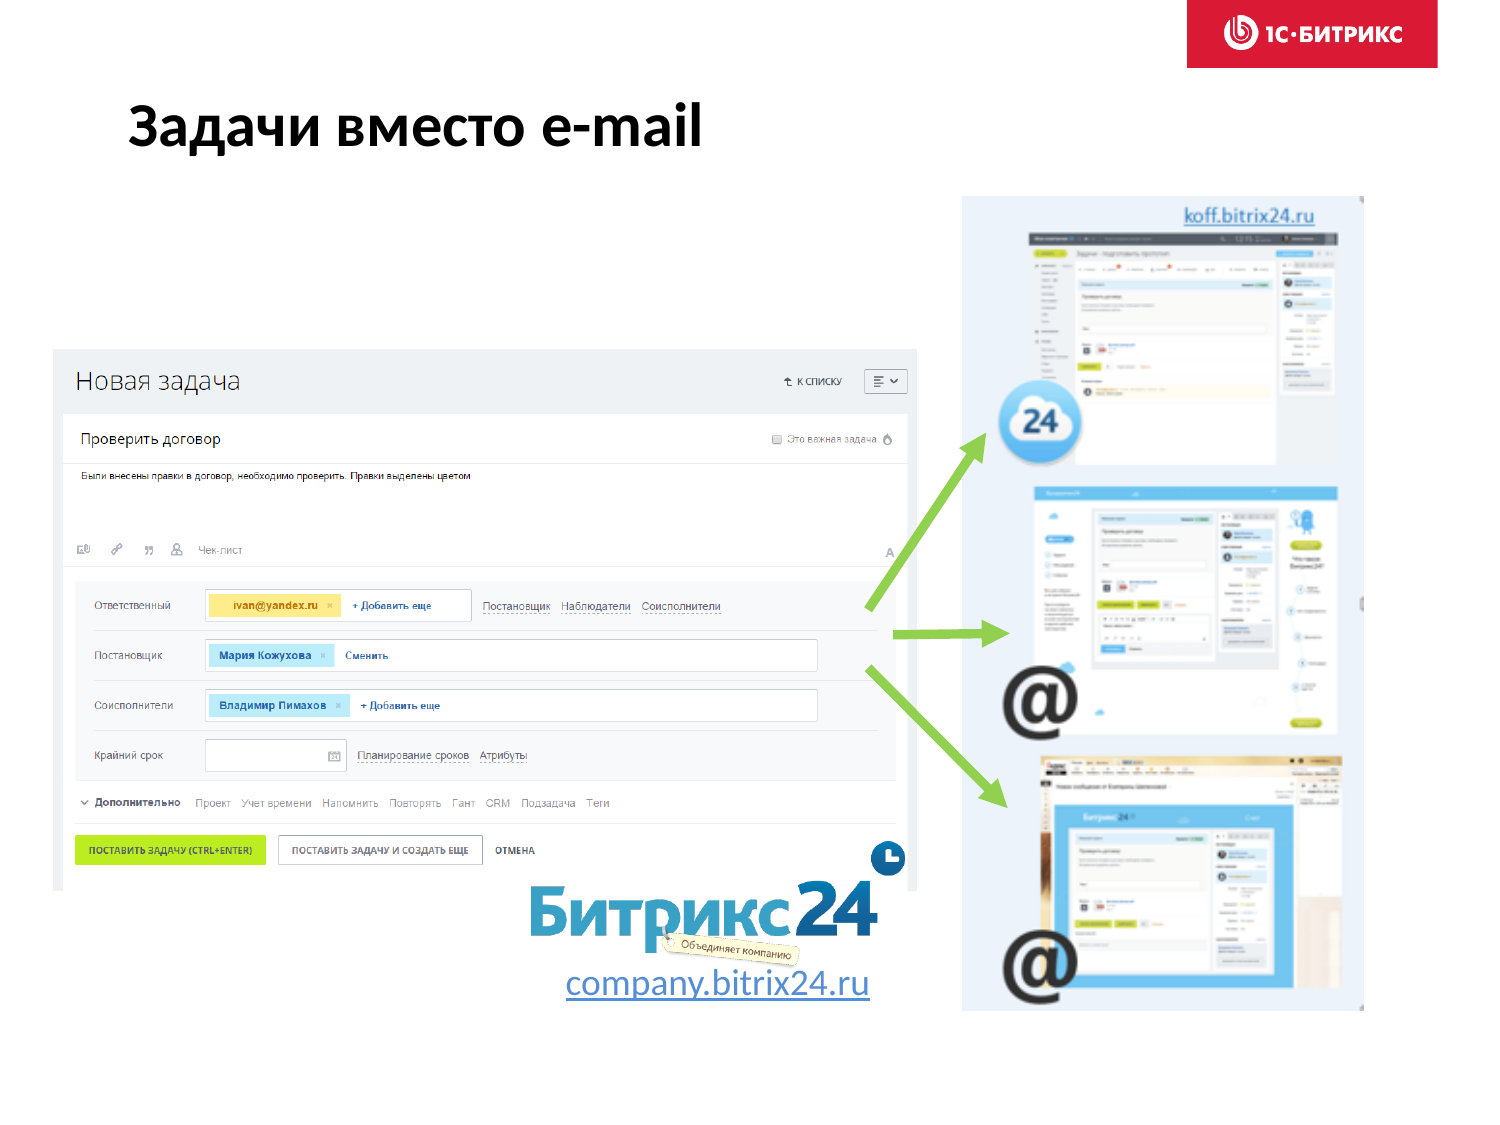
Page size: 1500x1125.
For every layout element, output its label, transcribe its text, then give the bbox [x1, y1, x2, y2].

picture [962, 195, 1364, 1012]
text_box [1186, 0, 1438, 69]
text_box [867, 432, 987, 610]
text_box company.bitrix24.ru [550, 977, 886, 1011]
picture [52, 349, 917, 970]
text_box Задачи вместо e-mail [117, 78, 716, 165]
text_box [867, 667, 1008, 809]
